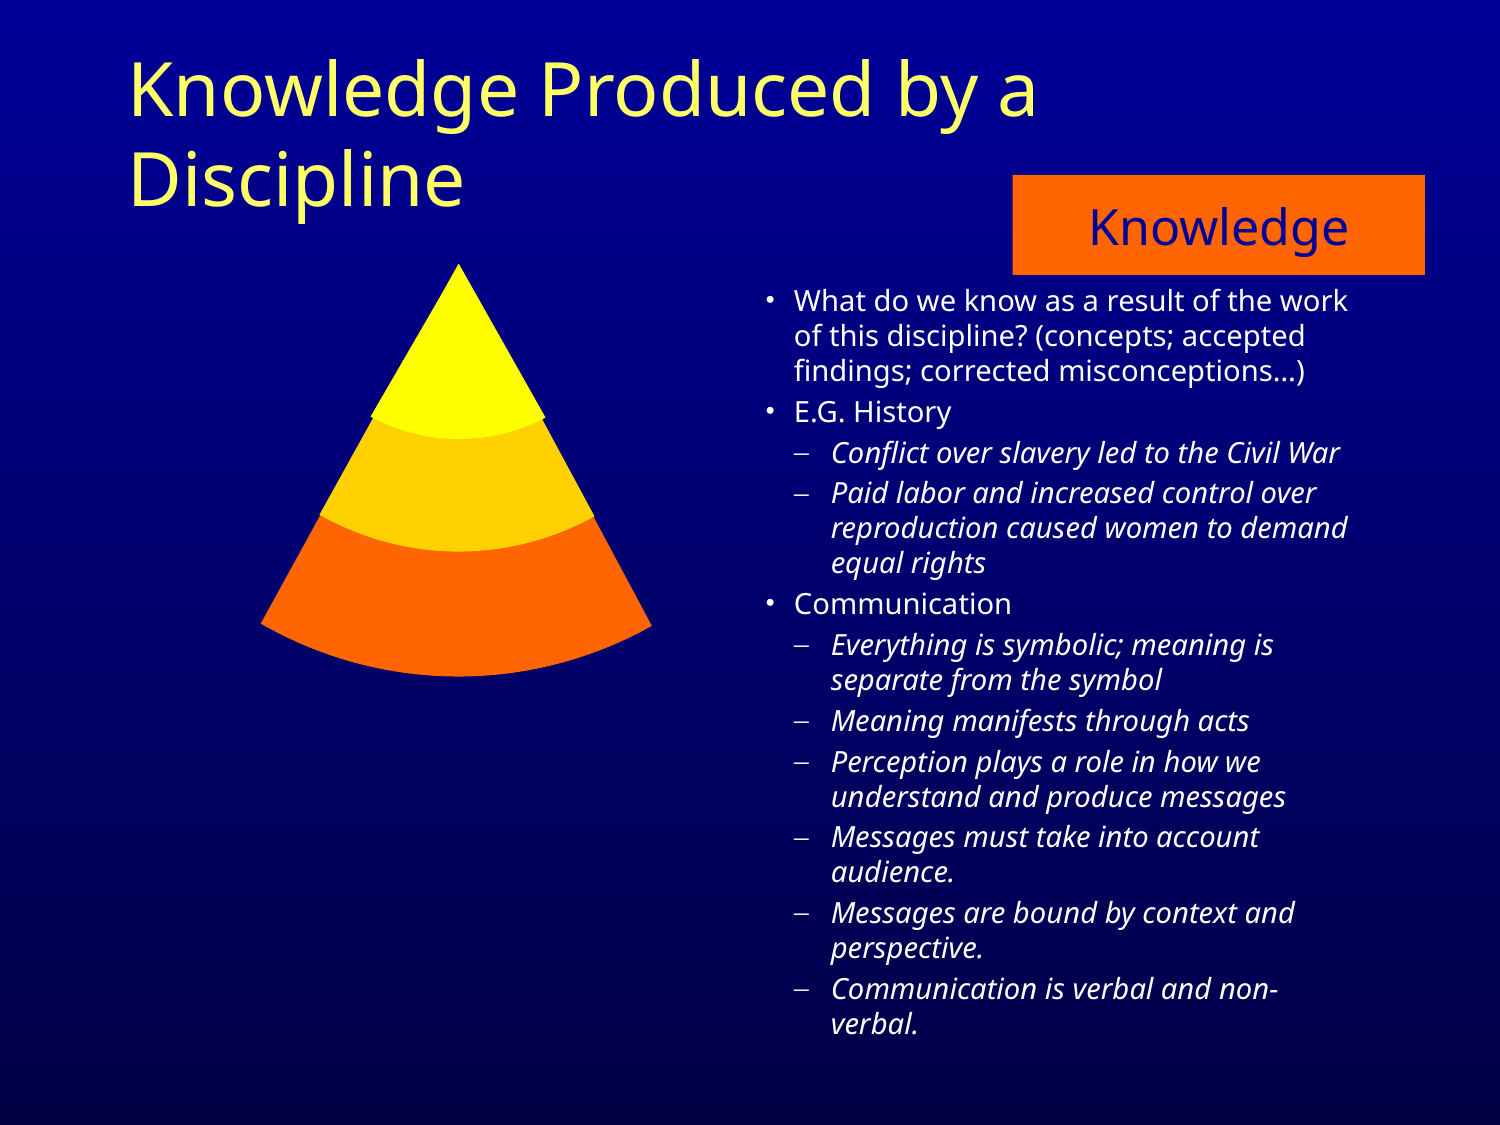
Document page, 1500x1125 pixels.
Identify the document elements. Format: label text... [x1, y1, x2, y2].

text_box Knowledge [1012, 174, 1425, 275]
list What do we know as a result of the work of this discipline? (concepts; accepted findings; corrected misconceptions…) E.G. History Conflict over slavery led to the Civil War Paid labor and increased control over reproduction caused women to demand equal rights Communication Everything is symbolic; meaning is separate from the symbol Meaning manifests through acts Perception plays a role in how we understand and produce messages Messages must take into account audience. Messages are bound by context and perspective. Communication is verbal and non-verbal. [749, 274, 1376, 1125]
text_box [260, 515, 652, 677]
title Knowledge Produced by a Discipline [112, 37, 1388, 226]
text_box [370, 264, 546, 440]
text_box [319, 418, 595, 552]
